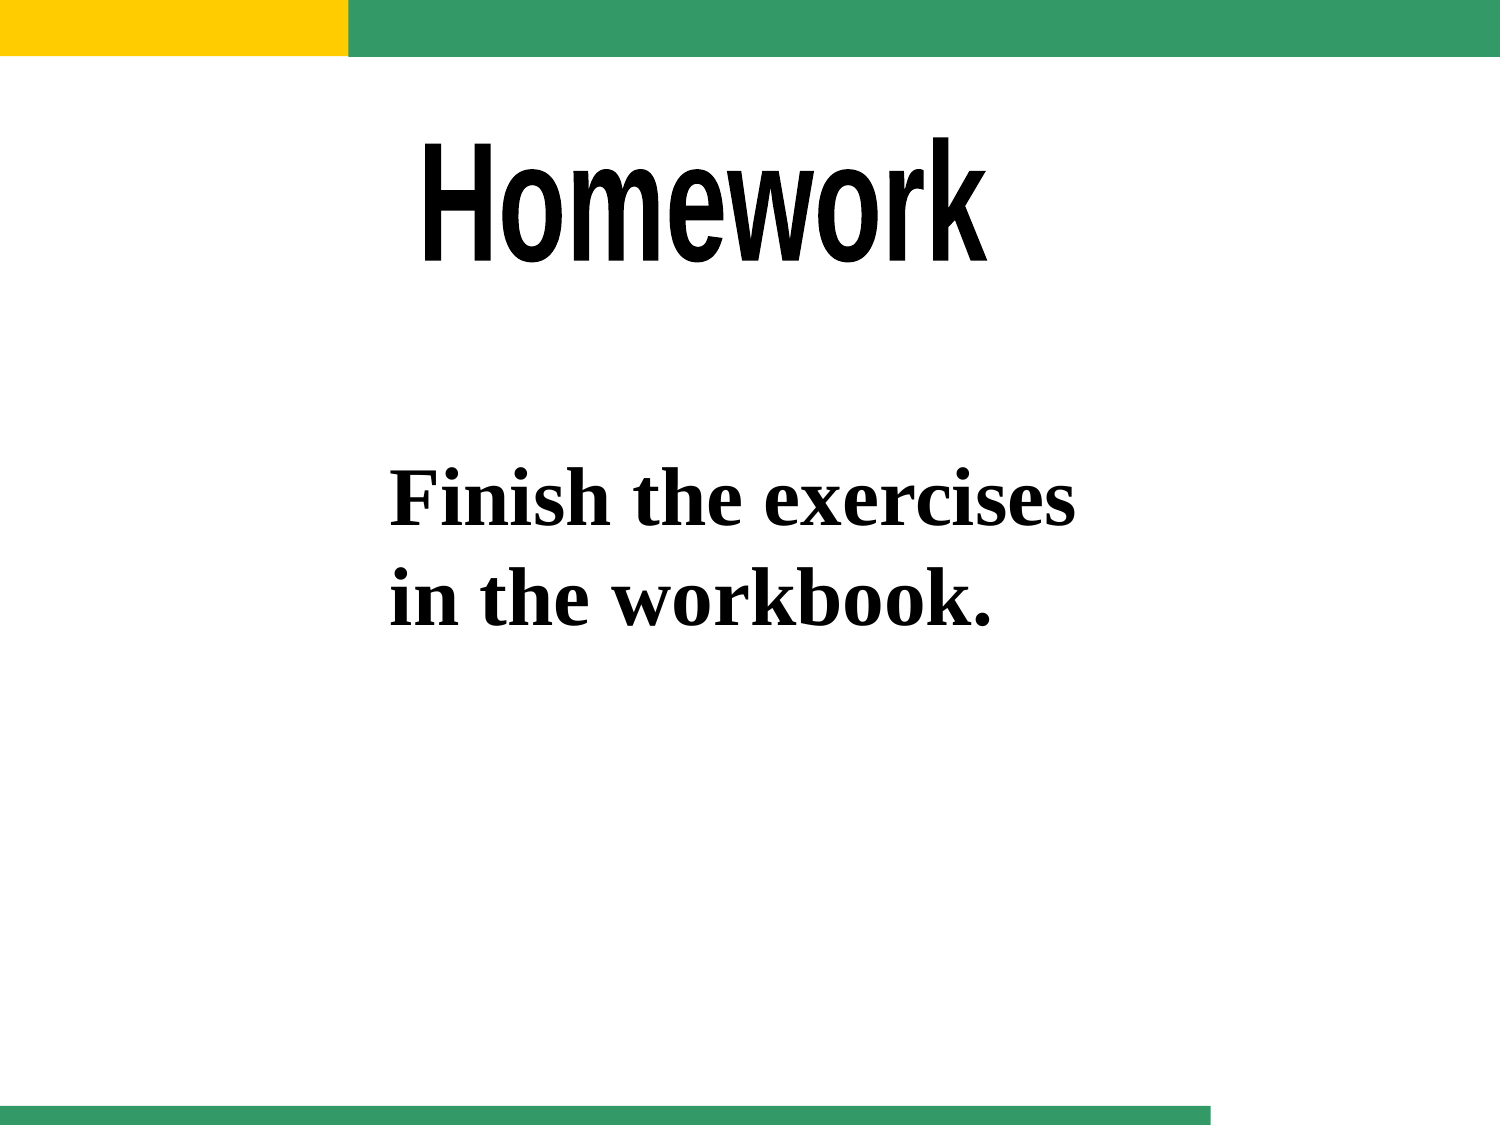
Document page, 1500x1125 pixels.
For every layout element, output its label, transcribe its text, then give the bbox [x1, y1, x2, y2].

text_box Finish the exercises in the workbook. [374, 435, 1125, 650]
